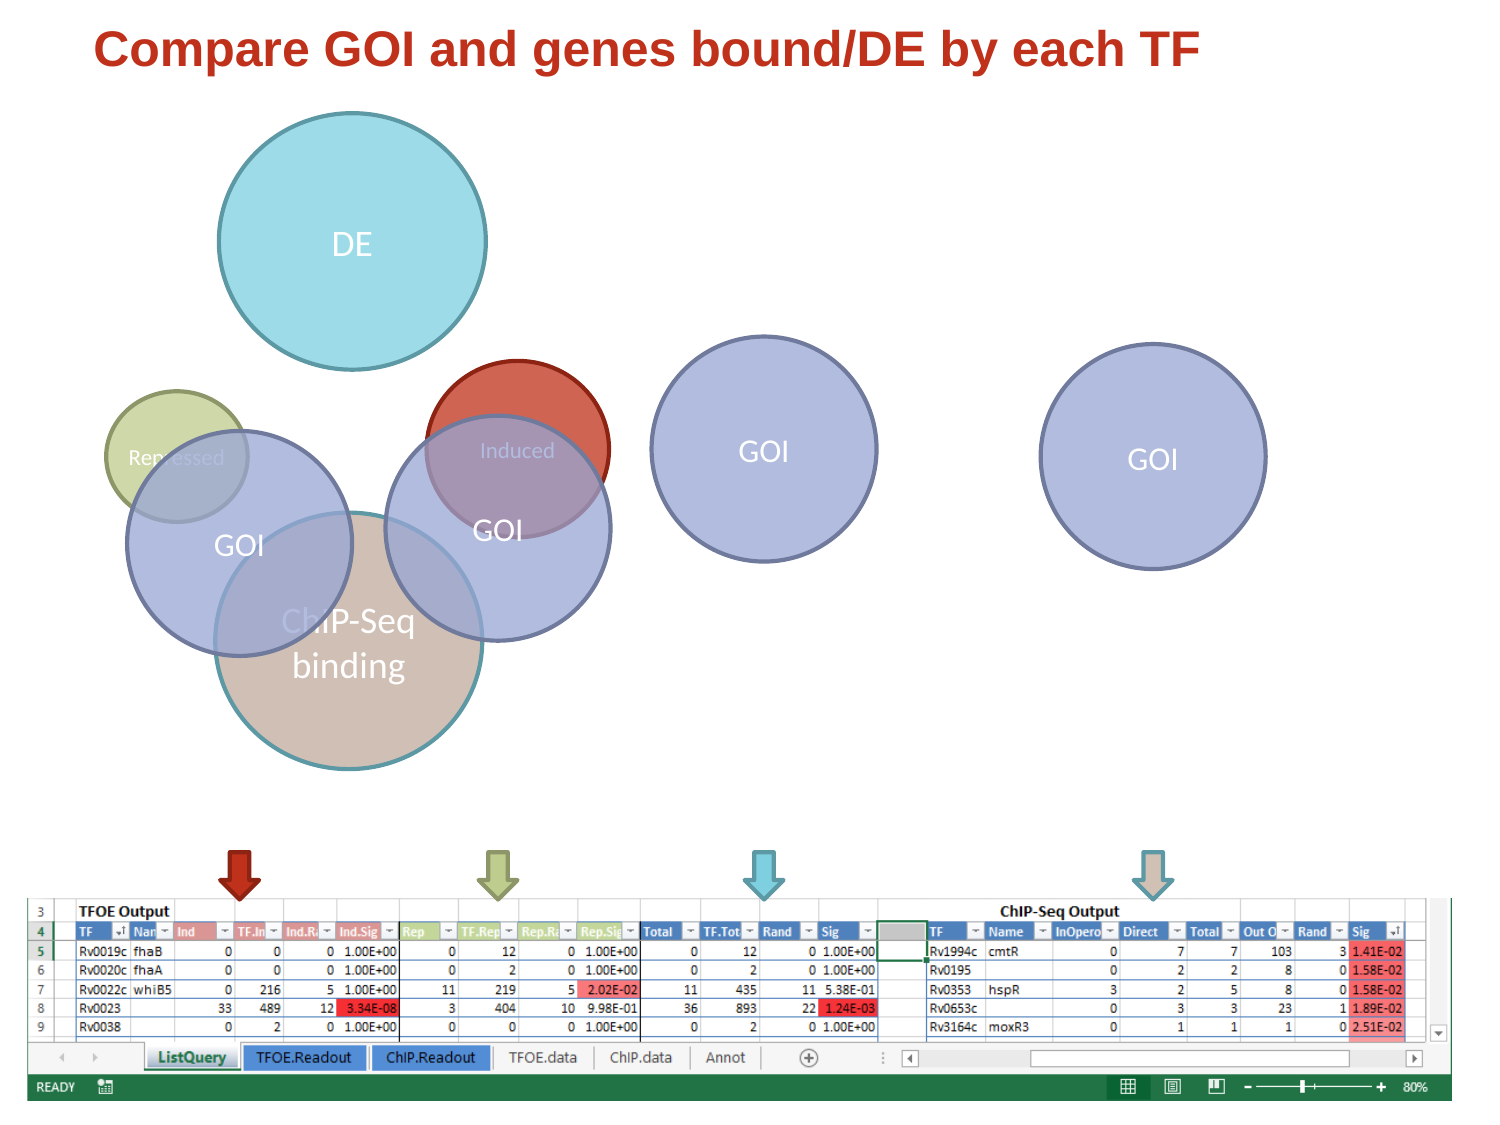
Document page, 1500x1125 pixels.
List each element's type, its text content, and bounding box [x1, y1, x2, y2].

text_box Repressed [104, 389, 243, 509]
text_box ChIP-Seq binding [214, 510, 485, 772]
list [27, 897, 1453, 1102]
text_box GOI [124, 428, 355, 659]
text_box [1131, 850, 1175, 896]
text_box GOI [383, 413, 613, 643]
text_box Induced [425, 358, 612, 484]
text_box GOI [649, 334, 879, 564]
title Compare GOI and genes bound/DE by each TF [78, 64, 1279, 205]
text_box [218, 850, 262, 896]
text_box [476, 850, 520, 896]
text_box DE [216, 205, 488, 372]
text_box [742, 850, 786, 896]
text_box GOI [1038, 341, 1268, 572]
